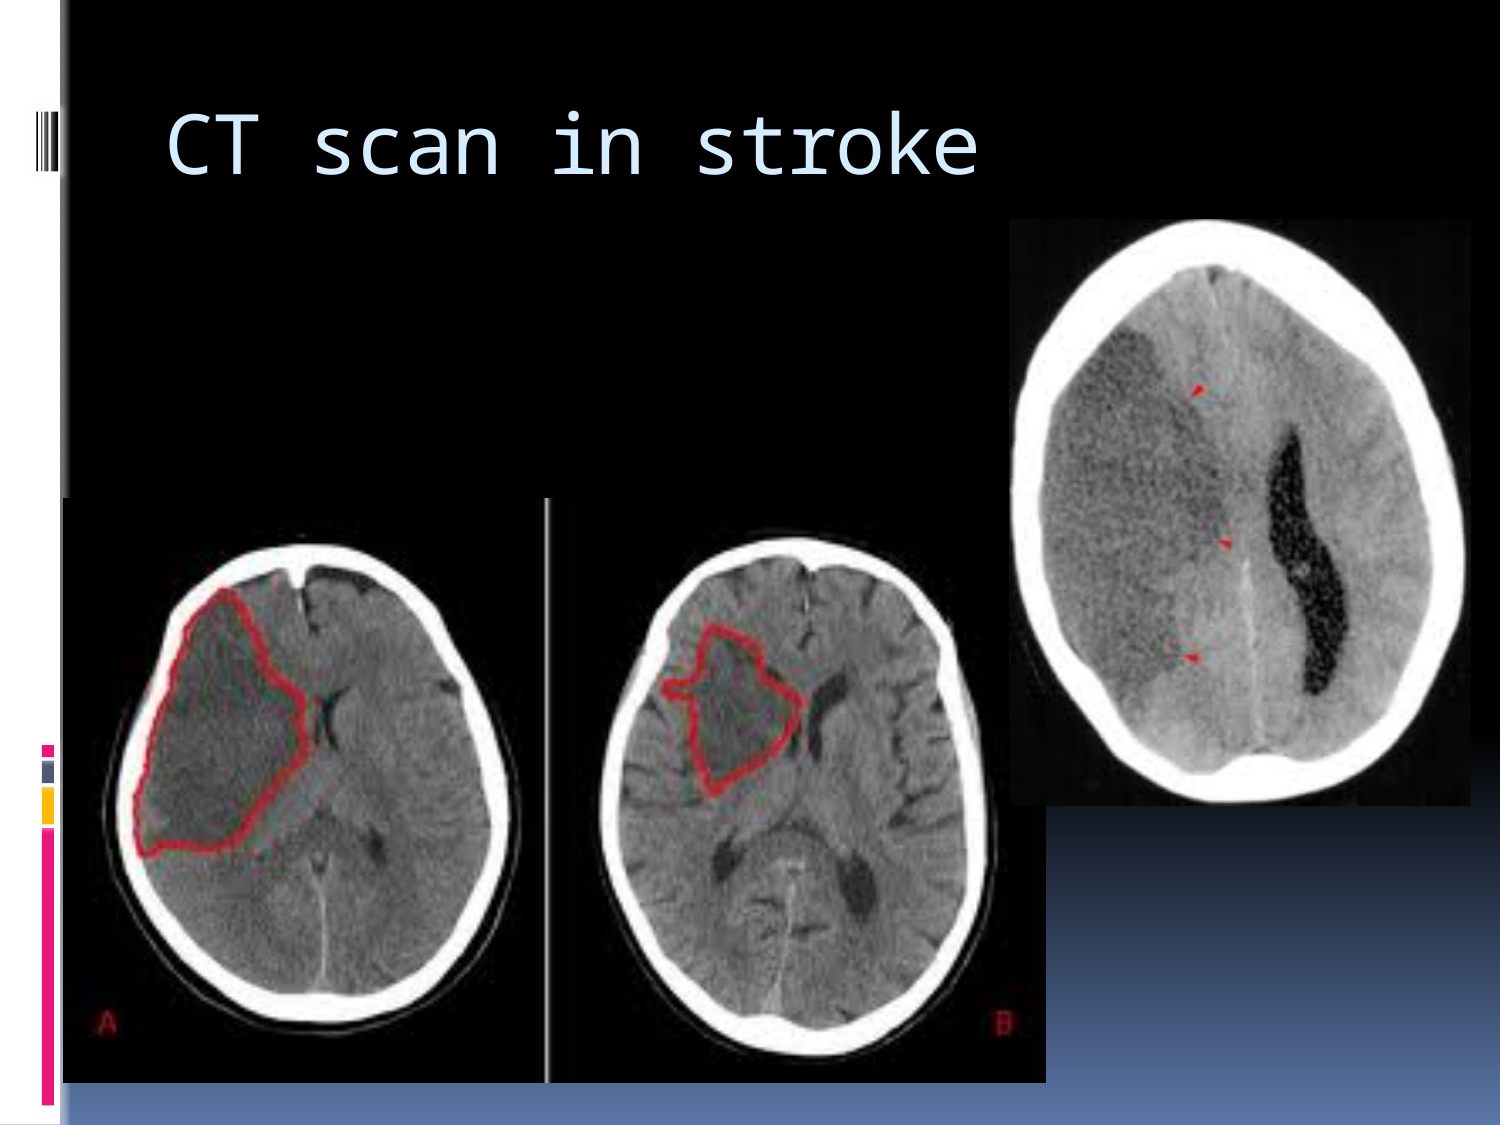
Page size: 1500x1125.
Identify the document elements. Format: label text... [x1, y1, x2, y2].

title CT scan in stroke [150, 83, 1425, 234]
picture [1009, 219, 1471, 806]
picture [62, 498, 1046, 1083]
